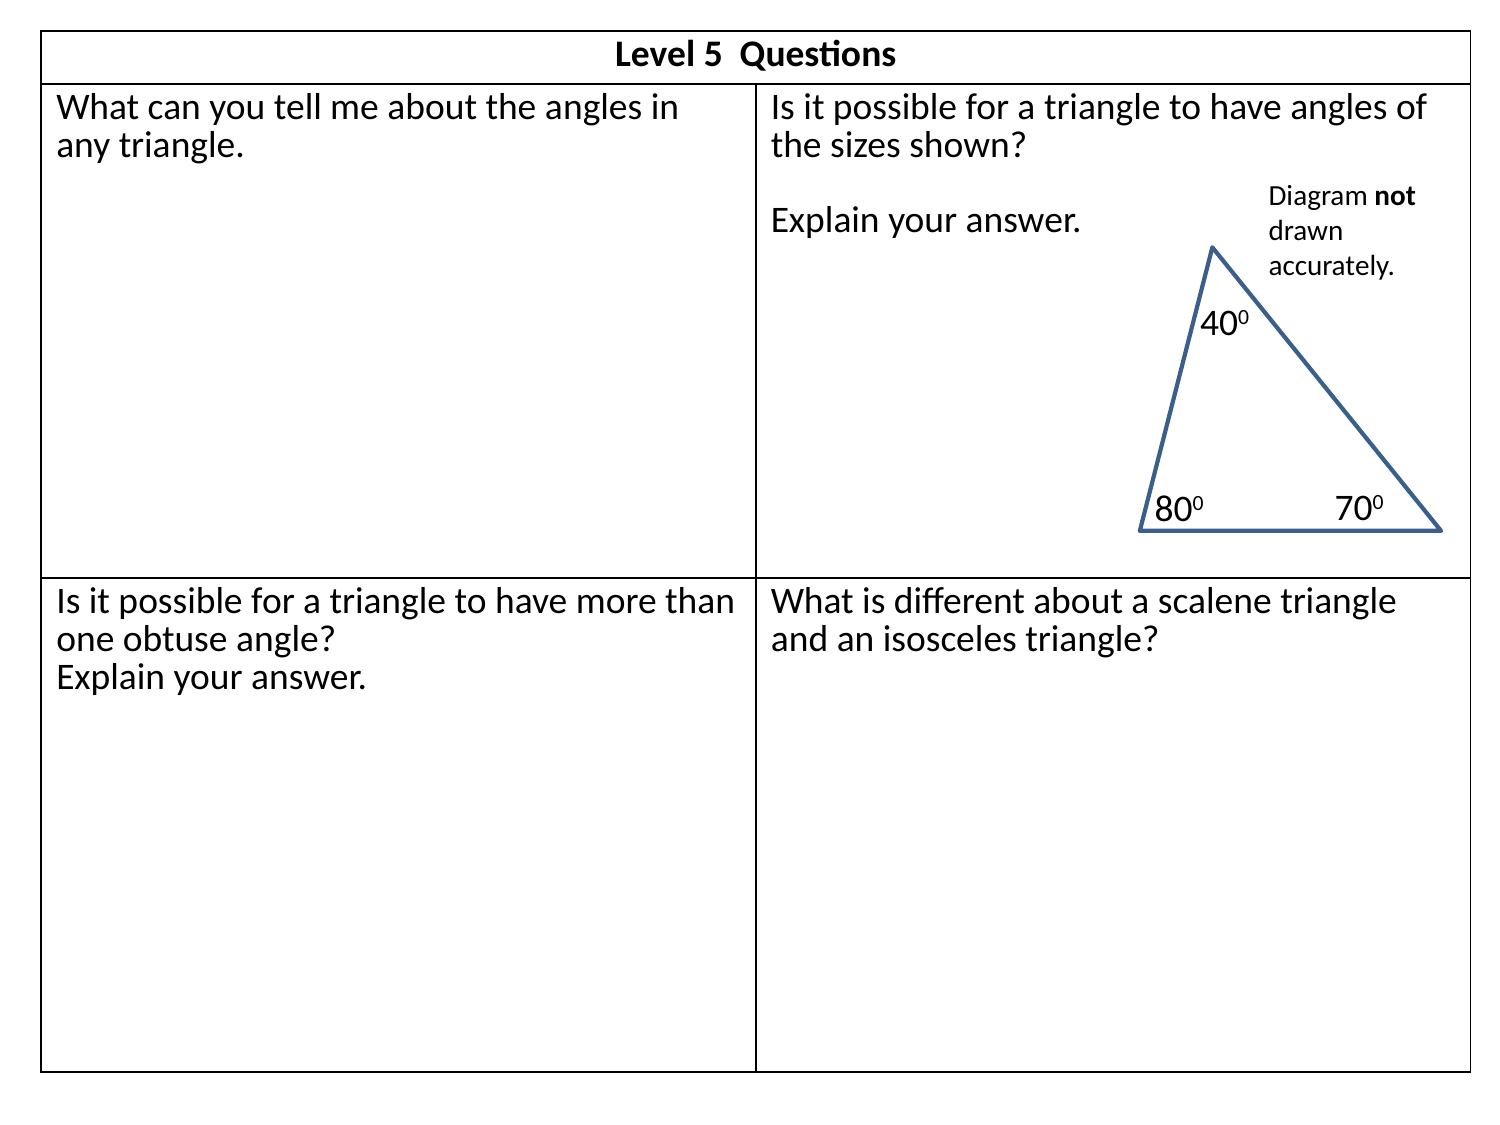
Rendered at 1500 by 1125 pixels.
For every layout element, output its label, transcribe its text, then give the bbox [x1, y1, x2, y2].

text_box [1151, 345, 1399, 533]
text_box 400 [1185, 290, 1307, 351]
text_box 800 [1139, 476, 1261, 537]
text_box 700 [1319, 475, 1441, 536]
table_cell What can you tell me about the angles in any triangle. [42, 85, 755, 577]
text_box Diagram not drawn accurately. [1253, 169, 1467, 289]
table_header Level 5 Questions [42, 32, 1470, 83]
table_cell Is it possible for a triangle to have more than one obtuse angle? Explain your answer. [42, 579, 755, 1071]
table_cell What is different about a scalene triangle and an isosceles triangle? [757, 579, 1470, 1071]
table_cell Is it possible for a triangle to have angles of the sizes shown? Explain your answer. [757, 85, 1470, 577]
text_box [1199, 245, 1250, 290]
